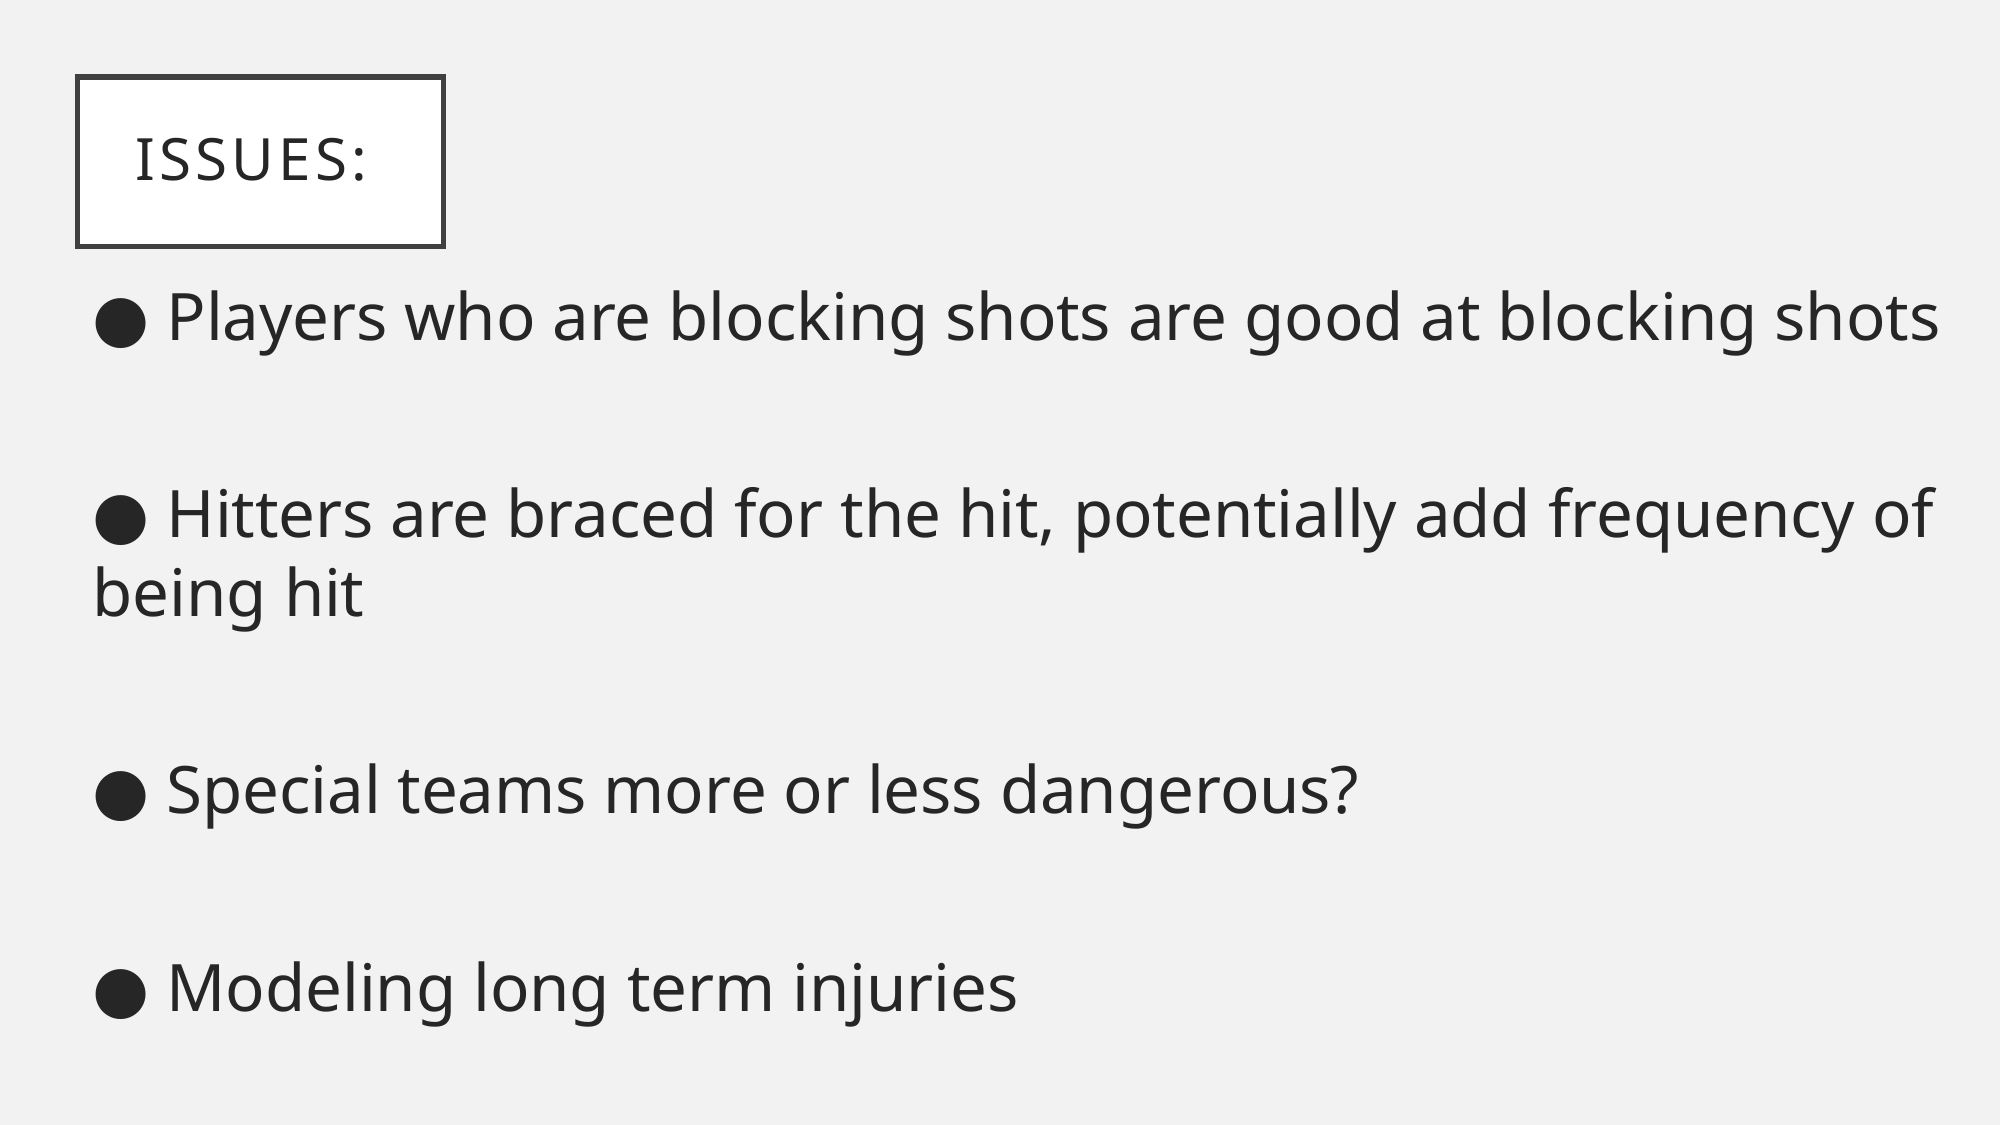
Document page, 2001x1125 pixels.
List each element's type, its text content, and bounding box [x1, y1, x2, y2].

title Issues: [75, 74, 446, 249]
list ● Players who are blocking shots are good at blocking shots ● Hitters are braced for the hit, potentially add frequency of being hit ● Special teams more or less dangerous? ● Modeling long term injuries [77, 267, 1962, 1067]
